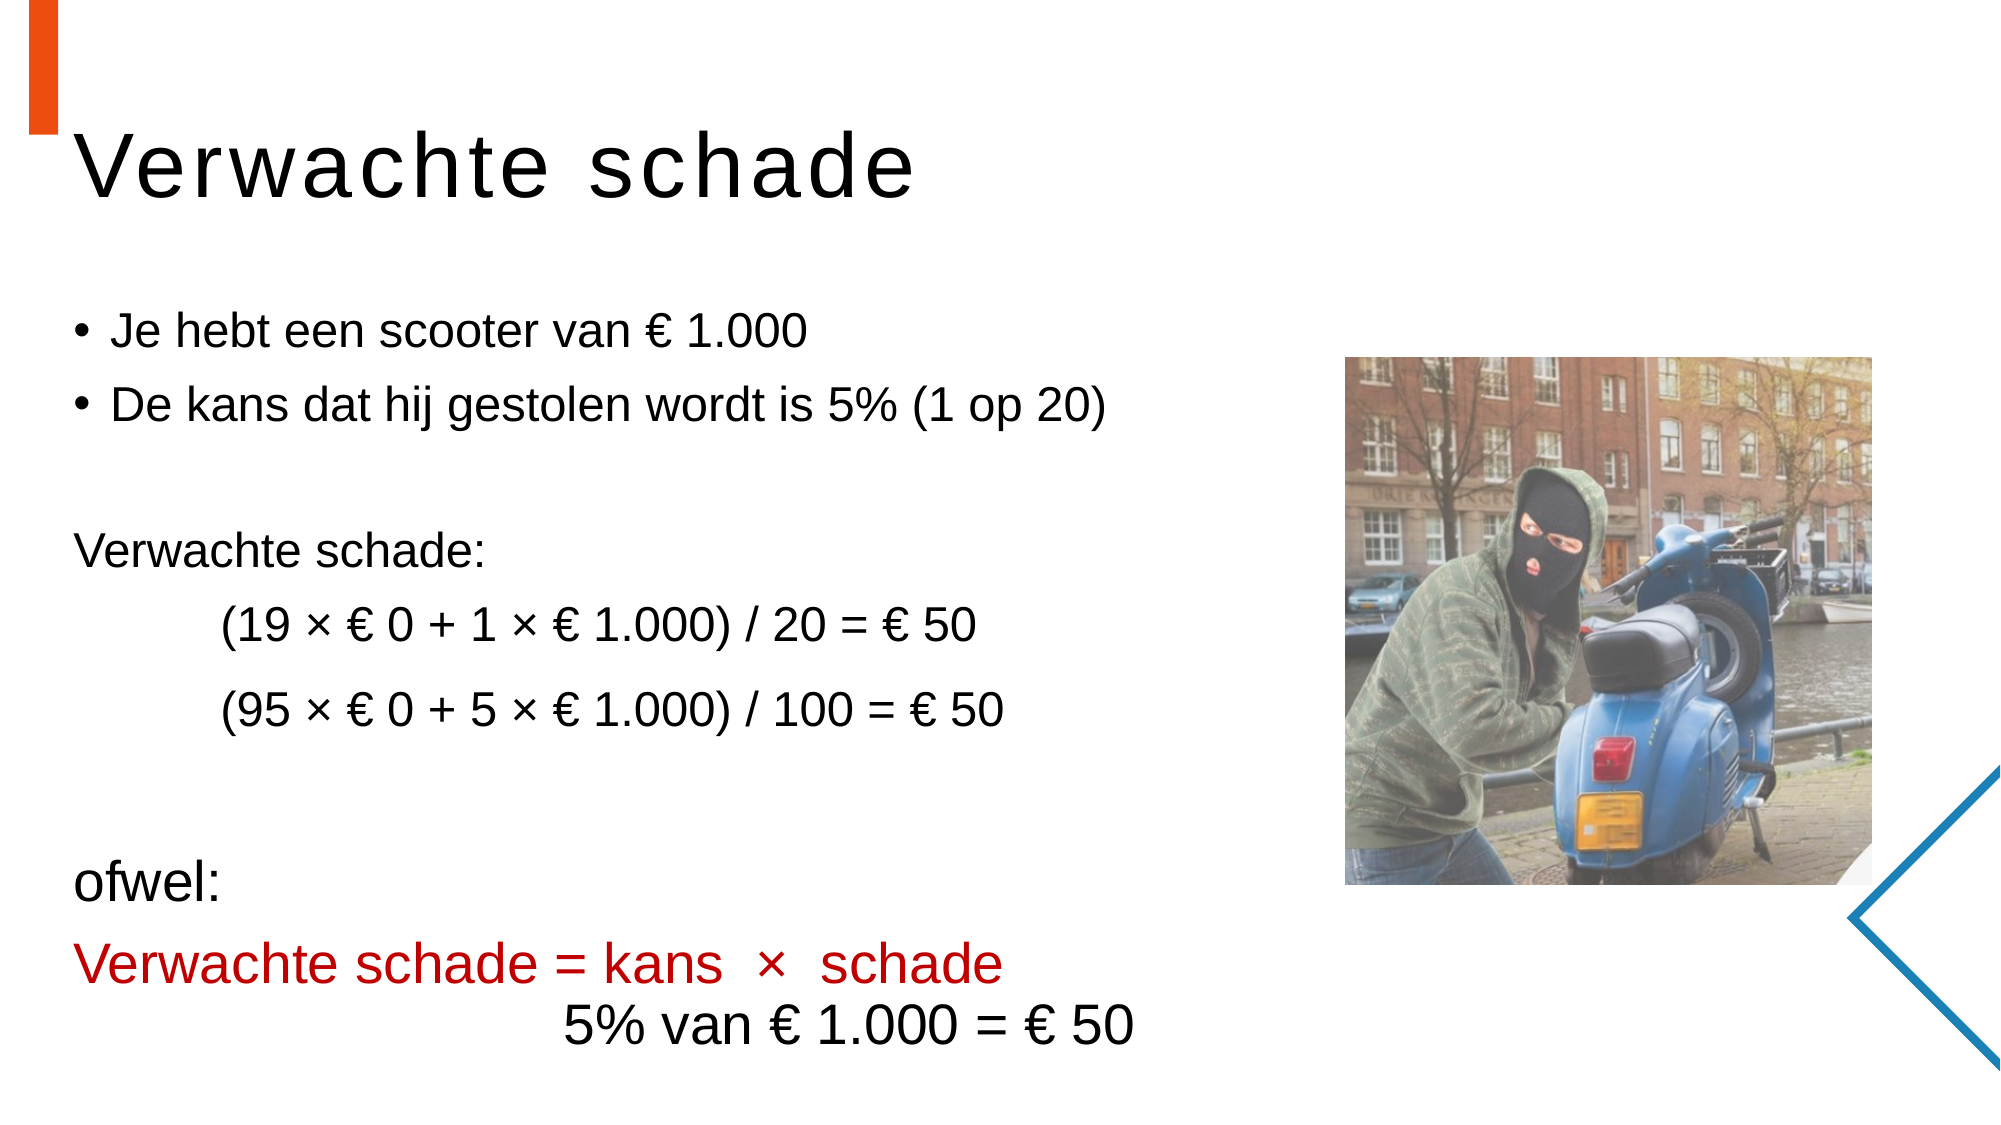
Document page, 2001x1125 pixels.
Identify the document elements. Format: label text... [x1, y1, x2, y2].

picture [1345, 357, 1872, 885]
list Je hebt een scooter van € 1.000 De kans dat hij gestolen wordt is 5% (1 op 20) Verwachte schade: (19 × € 0 + 1 × € 1.000) / 20 = € 50 (95 × € 0 + 5 × € 1.000) / 100 = € 50 ofwel: Verwachte schade = kans × schade 5% van € 1.000 = € 50 [58, 298, 1950, 1067]
title Verwachte schade [58, 58, 1950, 277]
